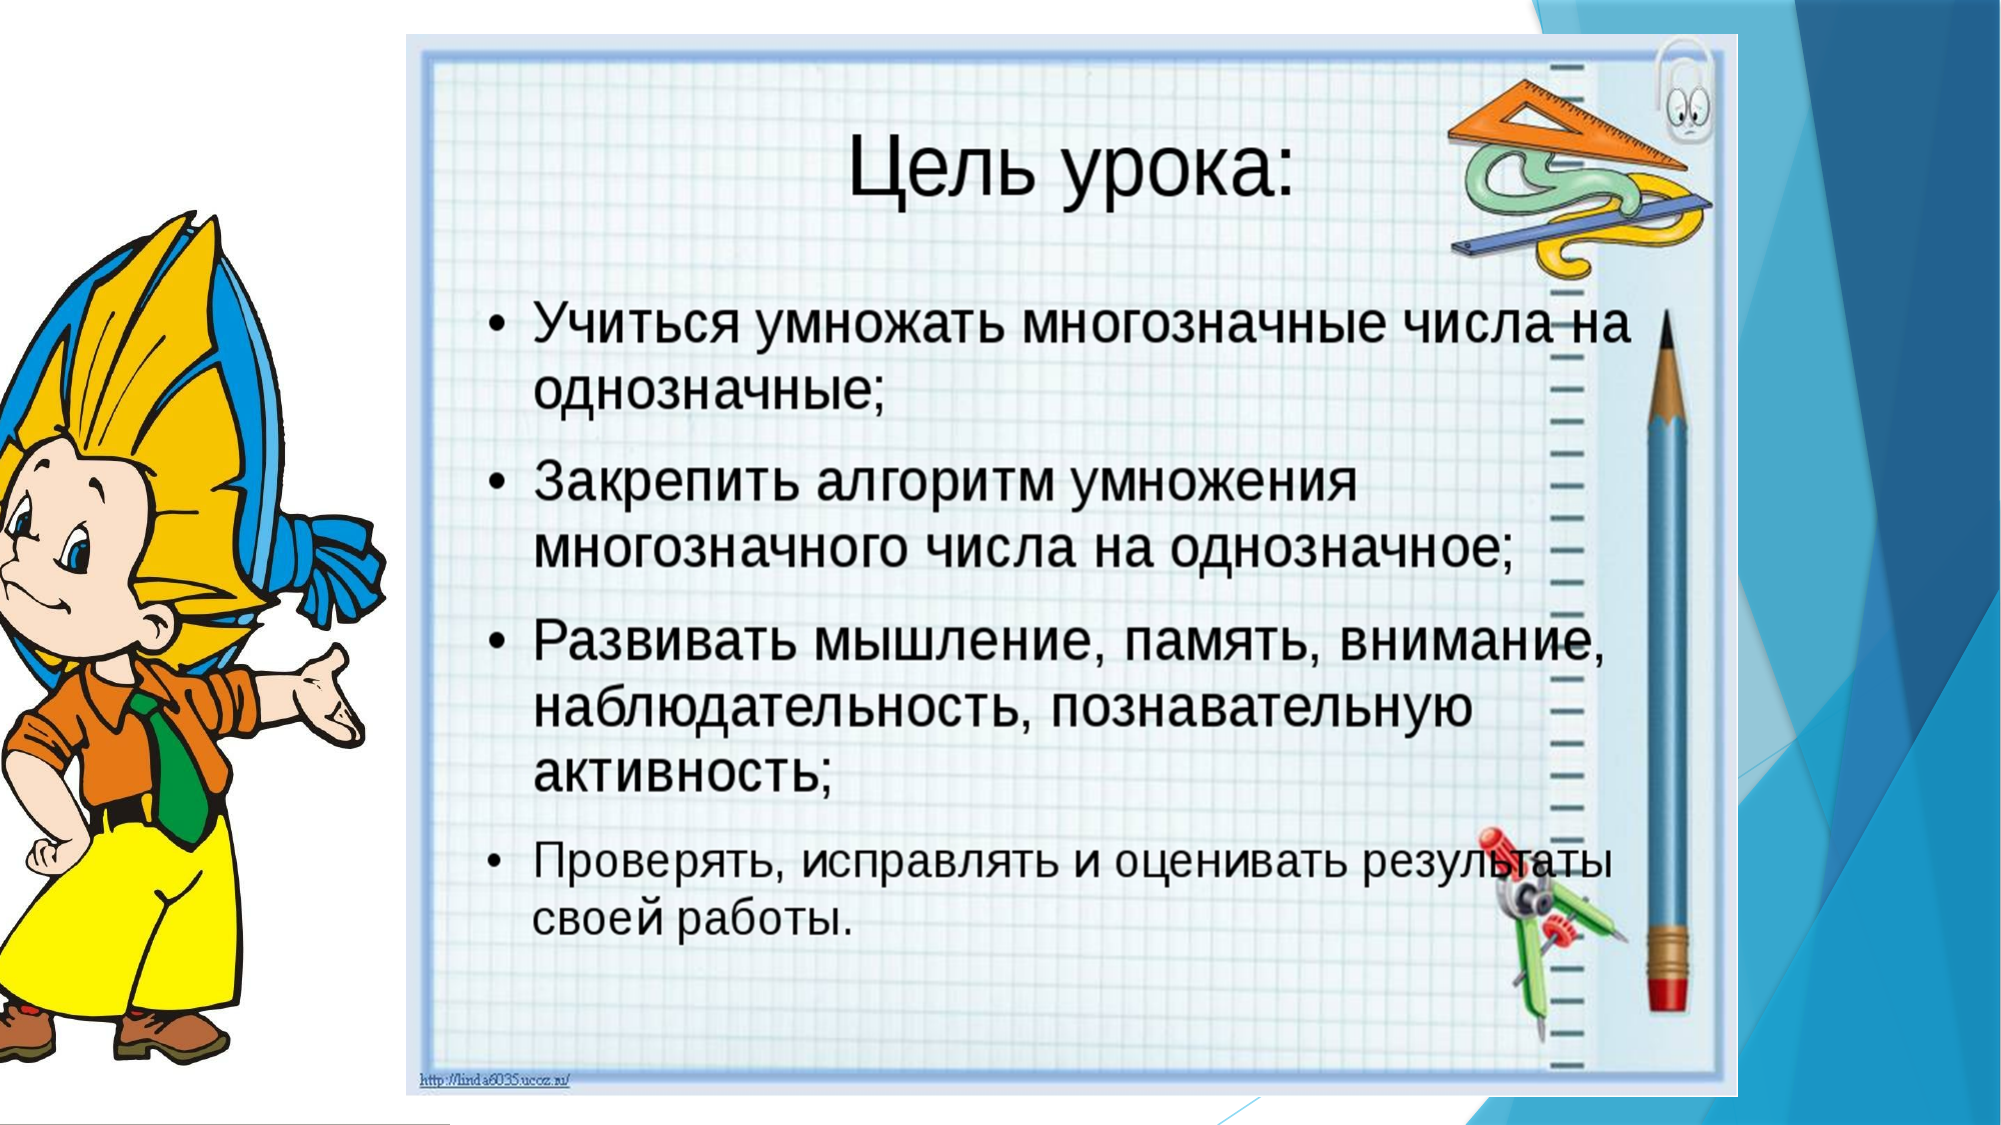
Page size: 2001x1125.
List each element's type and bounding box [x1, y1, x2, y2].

picture [0, 33, 1739, 1125]
